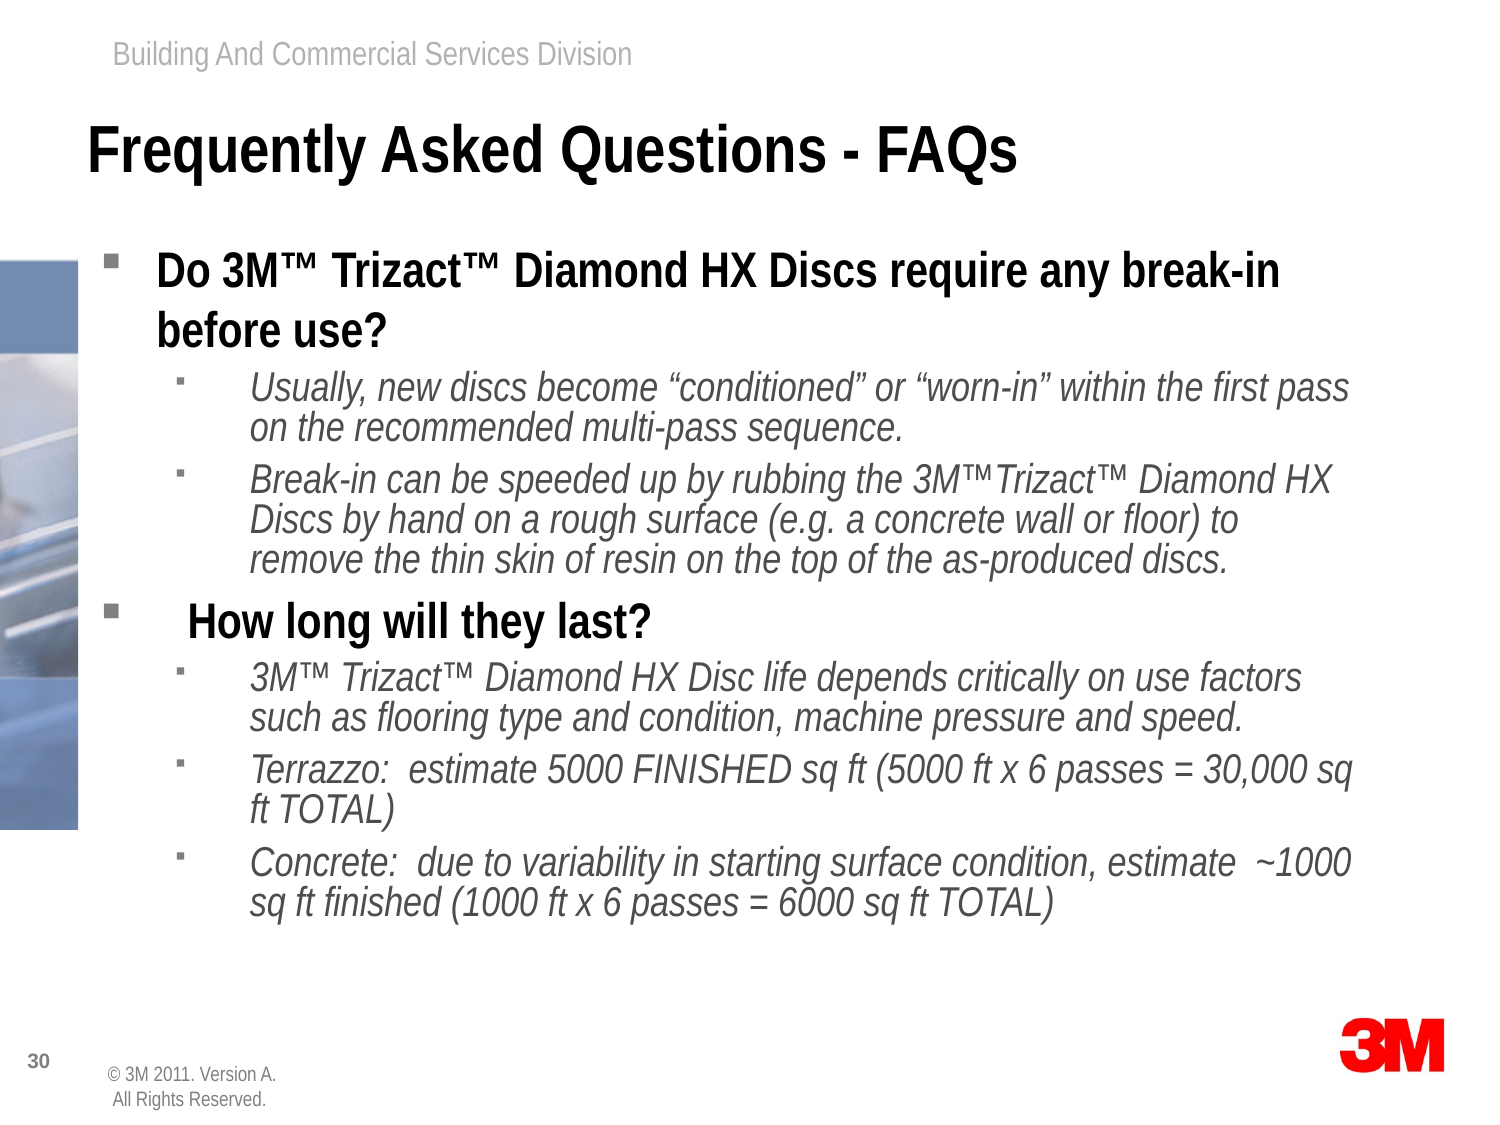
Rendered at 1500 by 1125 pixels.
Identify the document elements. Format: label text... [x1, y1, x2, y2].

picture [0, 255, 79, 830]
slide_number © 3M 2011. Version A. All Rights Reserved. [107, 1077, 459, 1112]
picture [1337, 1012, 1450, 1076]
title Frequently Asked Questions - FAQs [87, 124, 1363, 263]
list Do 3M™ Trizact™ Diamond HX Discs require any break-in before use? Usually, new discs become “conditioned” or “worn-in” within the first pass on the recommended multi-pass sequence. Break-in can be speeded up by rubbing the 3M™Trizact™ Diamond HX Discs by hand on a rough surface (e.g. a concrete wall or floor) to remove the thin skin of resin on the top of the as-produced discs. How long will they last? 3M™ Trizact™ Diamond HX Disc life depends critically on use factors such as flooring type and condition, machine pressure and speed. Terrazzo: estimate 5000 FINISHED sq ft (5000 ft x 6 passes = 30,000 sq ft TOTAL) Concrete: due to variability in starting surface condition, estimate ~1000 sq ft finished (1000 ft x 6 passes = 6000 sq ft TOTAL) [99, 237, 1363, 930]
